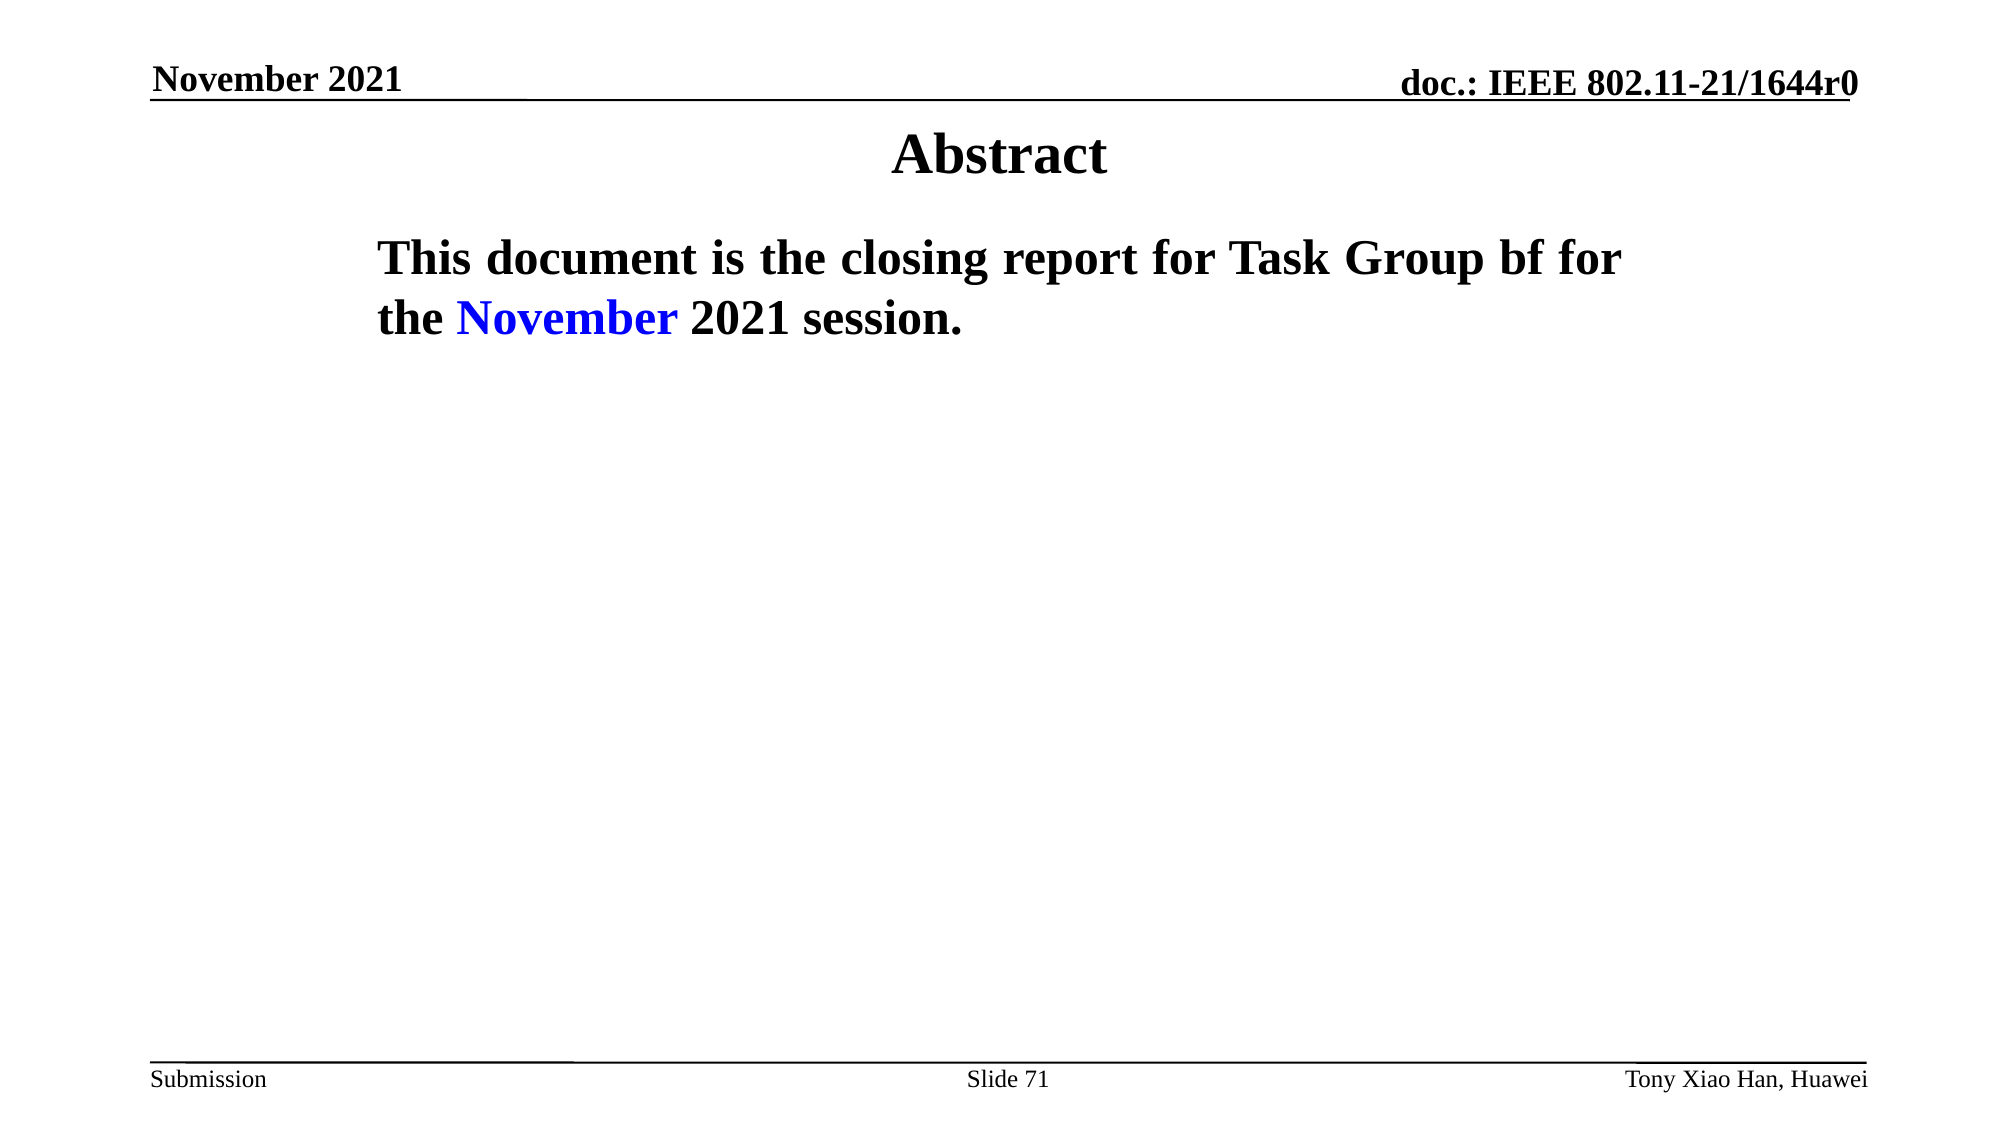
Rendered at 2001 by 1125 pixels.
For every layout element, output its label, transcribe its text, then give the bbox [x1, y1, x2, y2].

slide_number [152, 54, 563, 100]
footer Tony Xiao Han, Huawei [1171, 1061, 1869, 1093]
text_box This document is the closing report for Task Group bf for the November 2021 session. [362, 217, 1638, 1038]
slide_number Slide 71 [950, 1061, 1067, 1123]
title Abstract [362, 112, 1638, 188]
